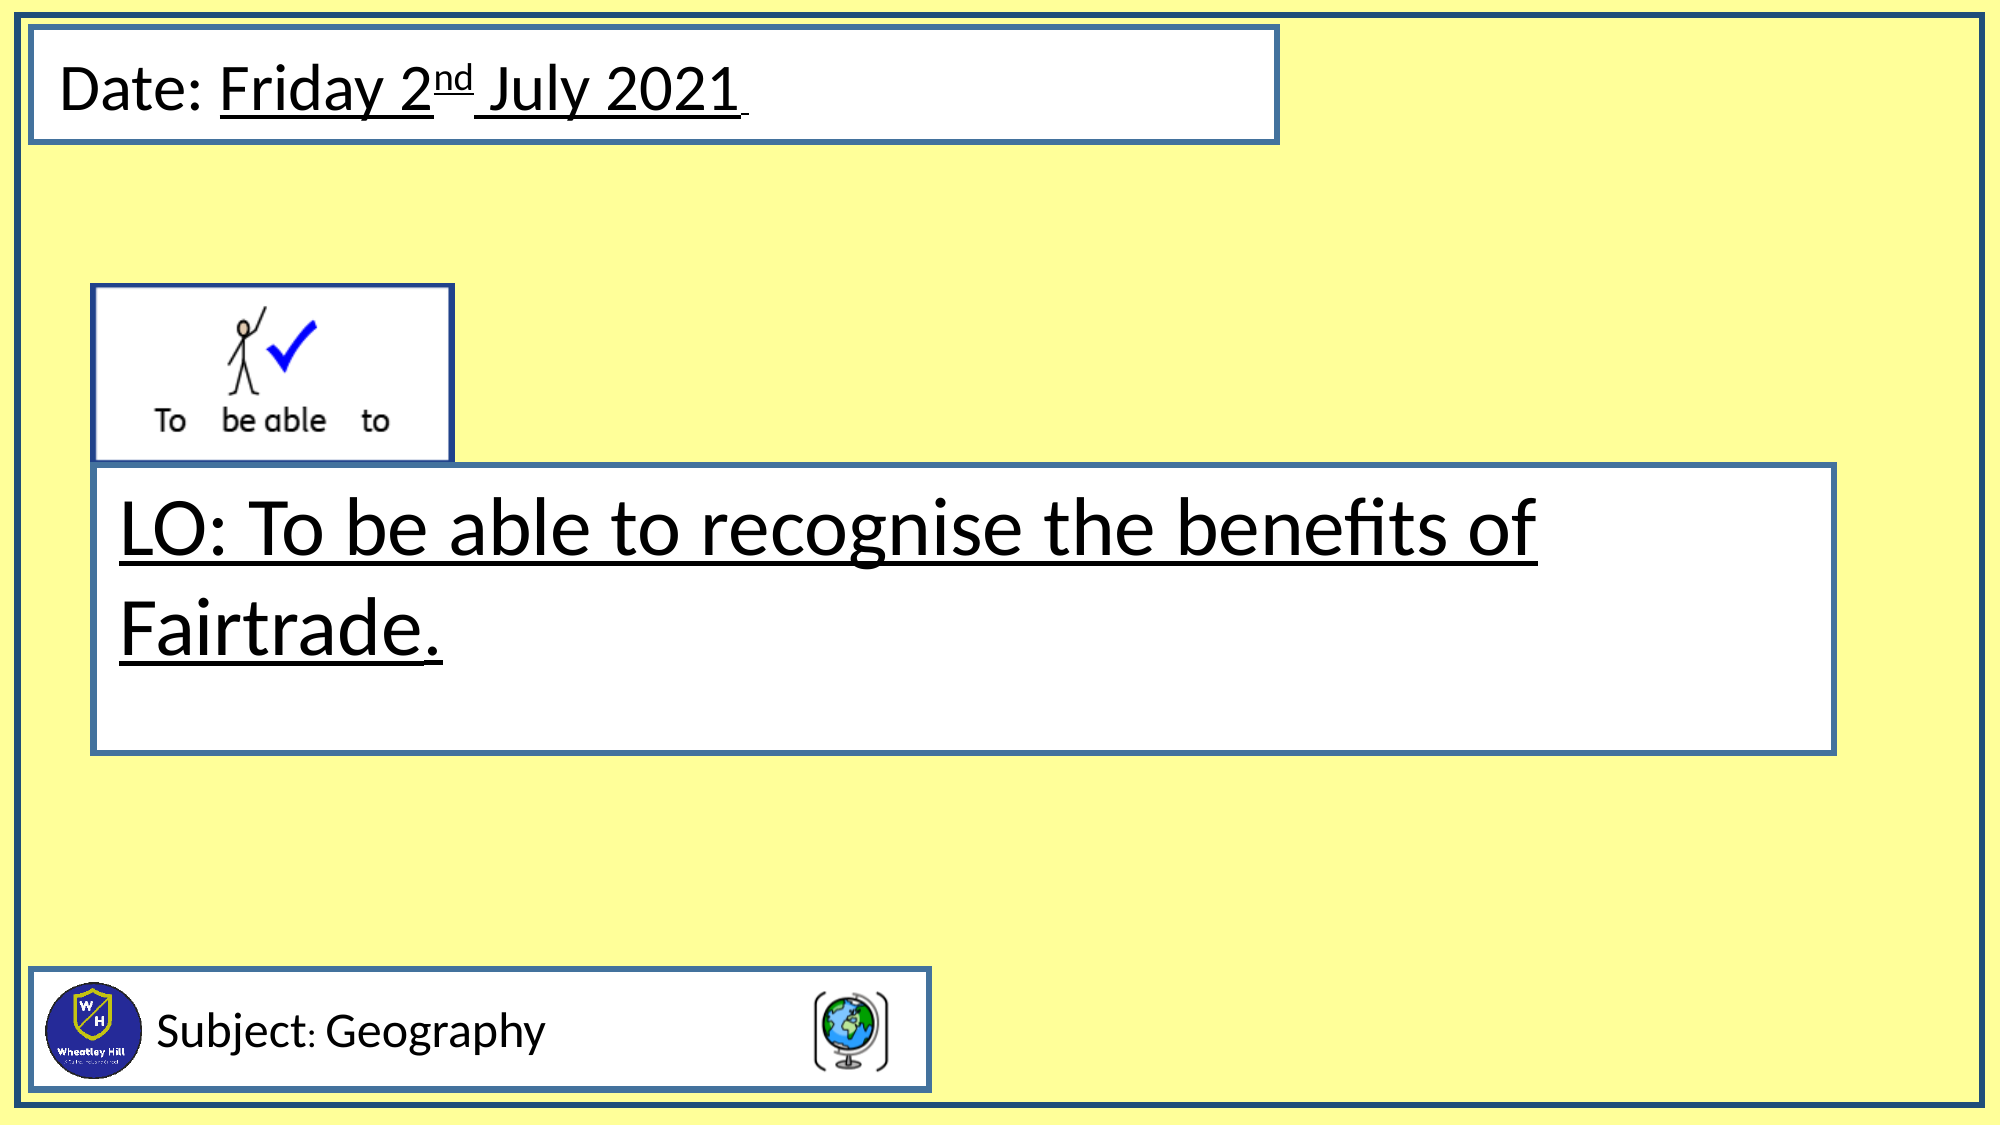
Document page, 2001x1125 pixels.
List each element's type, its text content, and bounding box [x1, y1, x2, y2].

text_box Date: Friday 2nd July 2021 [44, 36, 1264, 132]
picture [45, 982, 142, 1079]
text_box [1816, 464, 1835, 754]
text_box [30, 968, 930, 1091]
text_box [92, 465, 104, 754]
text_box Subject: Geography [142, 989, 801, 1065]
text_box [16, 14, 1983, 1106]
text_box LO: To be able to recognise the benefits of Fairtrade. [104, 464, 1816, 780]
picture [90, 283, 455, 465]
text_box [30, 26, 1278, 143]
picture [801, 982, 900, 1079]
